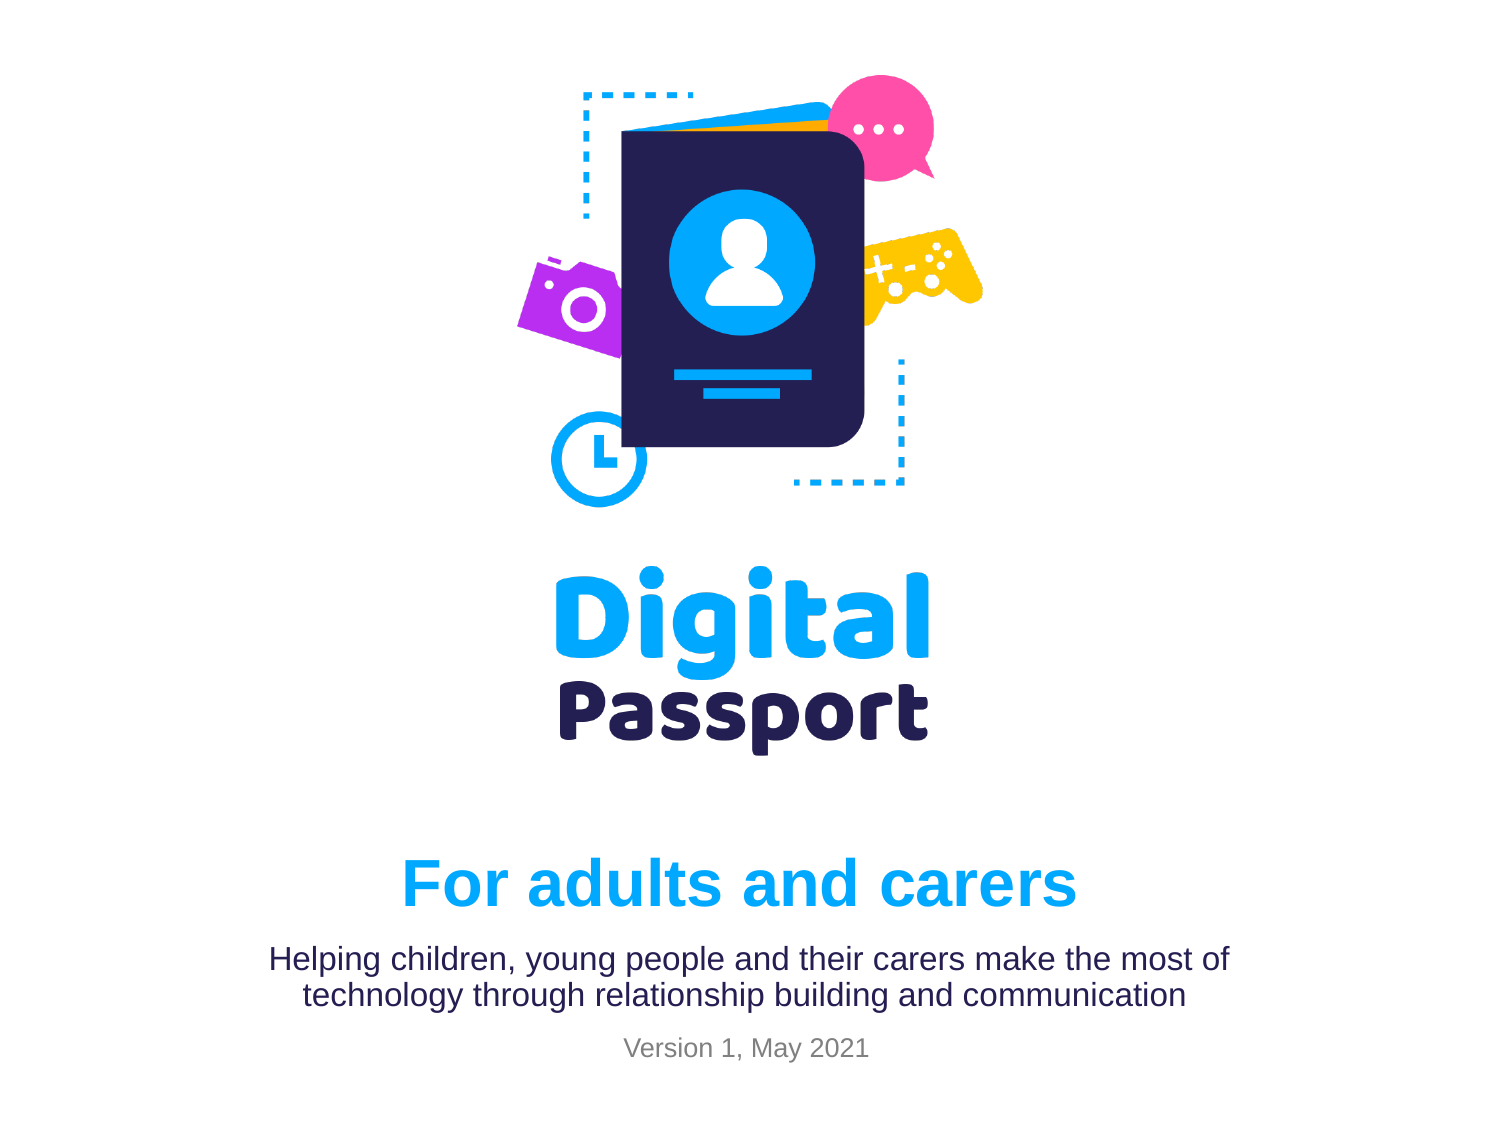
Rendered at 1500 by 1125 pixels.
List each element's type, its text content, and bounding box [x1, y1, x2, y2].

subtitle For adults and carers Helping children, young people and their carers make the most of technology through relationship building and communication Version 1, May 2021 [225, 841, 1275, 1114]
picture [517, 75, 983, 756]
